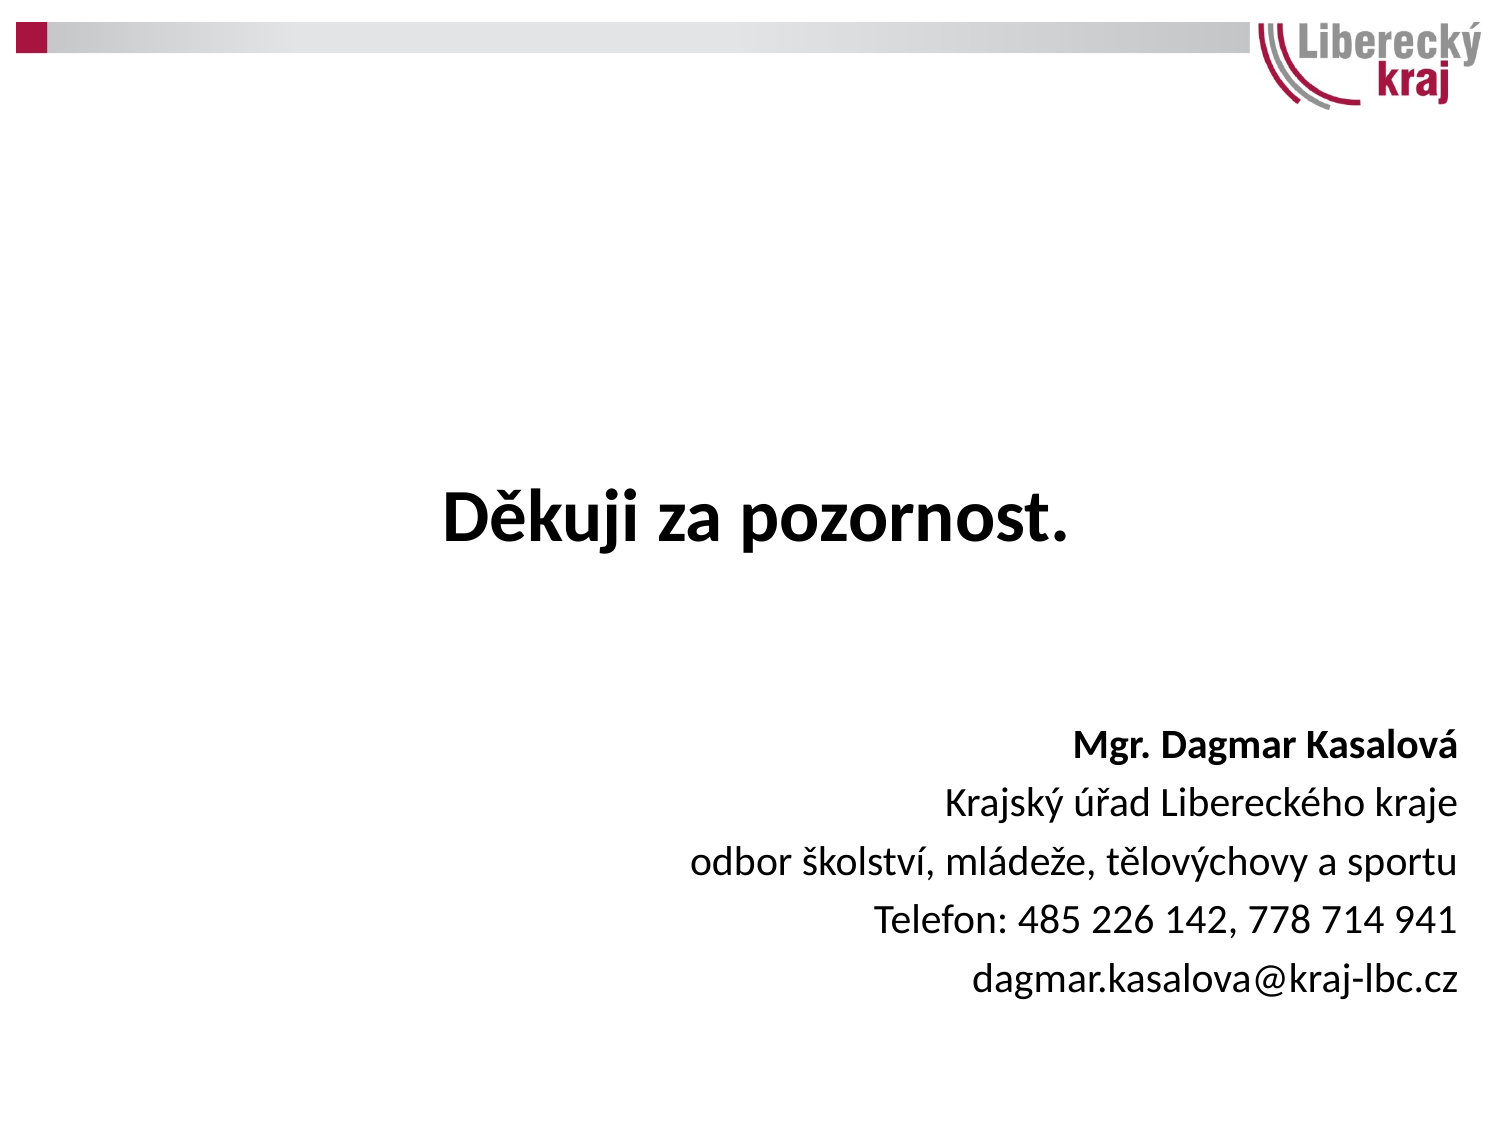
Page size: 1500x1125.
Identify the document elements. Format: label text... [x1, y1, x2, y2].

picture [16, 22, 1481, 110]
text_box Děkuji za pozornost. Mgr. Dagmar Kasalová Krajský úřad Libereckého kraje odbor školství, mládeže, tělovýchovy a sportu Telefon: 485 226 142, 778 714 941 dagmar.kasalova@kraj-lbc.cz [26, 113, 1474, 1106]
